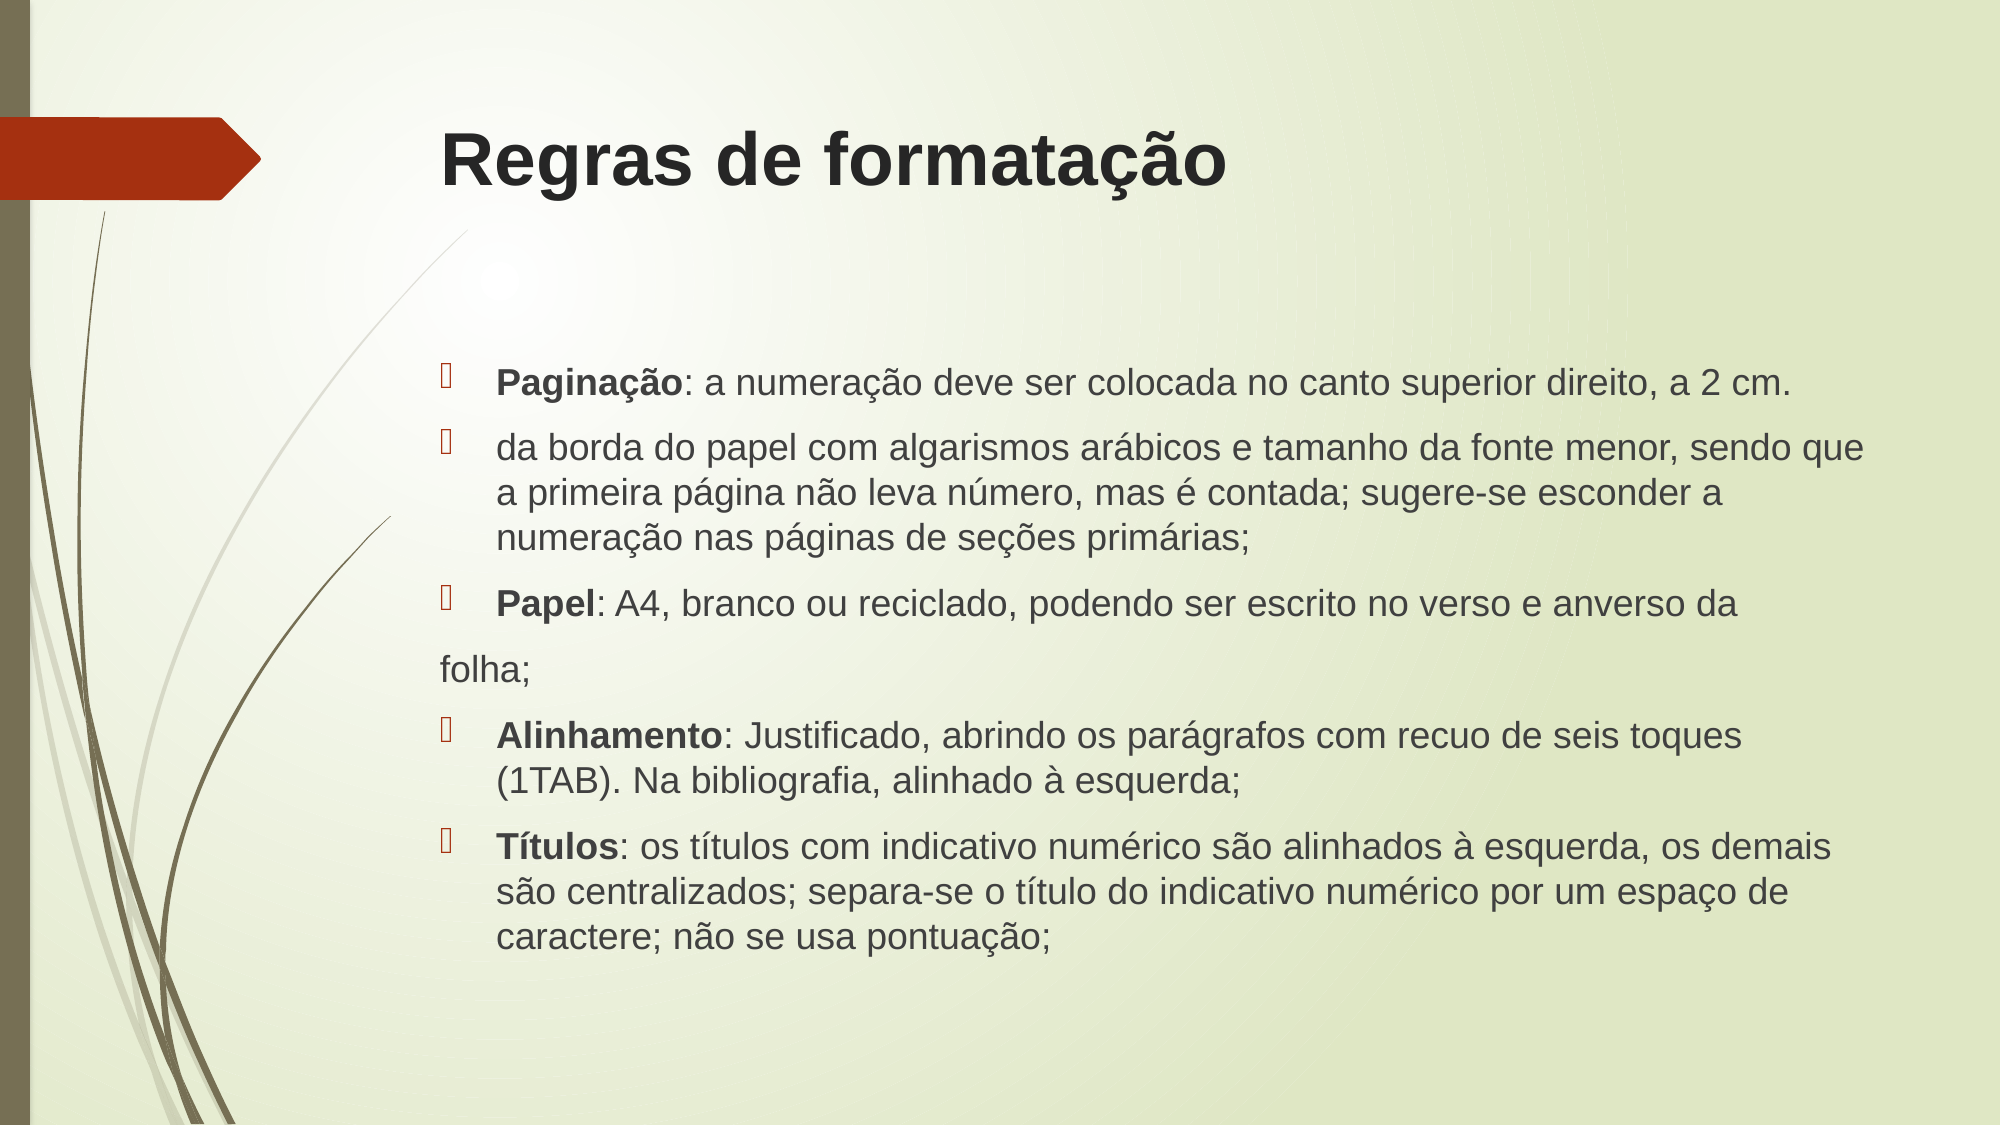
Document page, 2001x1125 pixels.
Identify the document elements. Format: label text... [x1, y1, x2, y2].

title Regras de formatação [425, 102, 1888, 313]
list Paginação: a numeração deve ser colocada no canto superior direito, a 2 cm. da borda do papel com algarismos arábicos e tamanho da fonte menor, sendo que a primeira página não leva número, mas é contada; sugere-se esconder a numeração nas páginas de seções primárias; Papel: A4, branco ou reciclado, podendo ser escrito no verso e anverso da folha; Alinhamento: Justificado, abrindo os parágrafos com recuo de seis toques (1TAB). Na bibliografia, alinhado à esquerda; Títulos: os títulos com indicativo numérico são alinhados à esquerda, os demais são centralizados; separa-se o título do indicativo numérico por um espaço de caractere; não se usa pontuação; [424, 350, 1888, 970]
